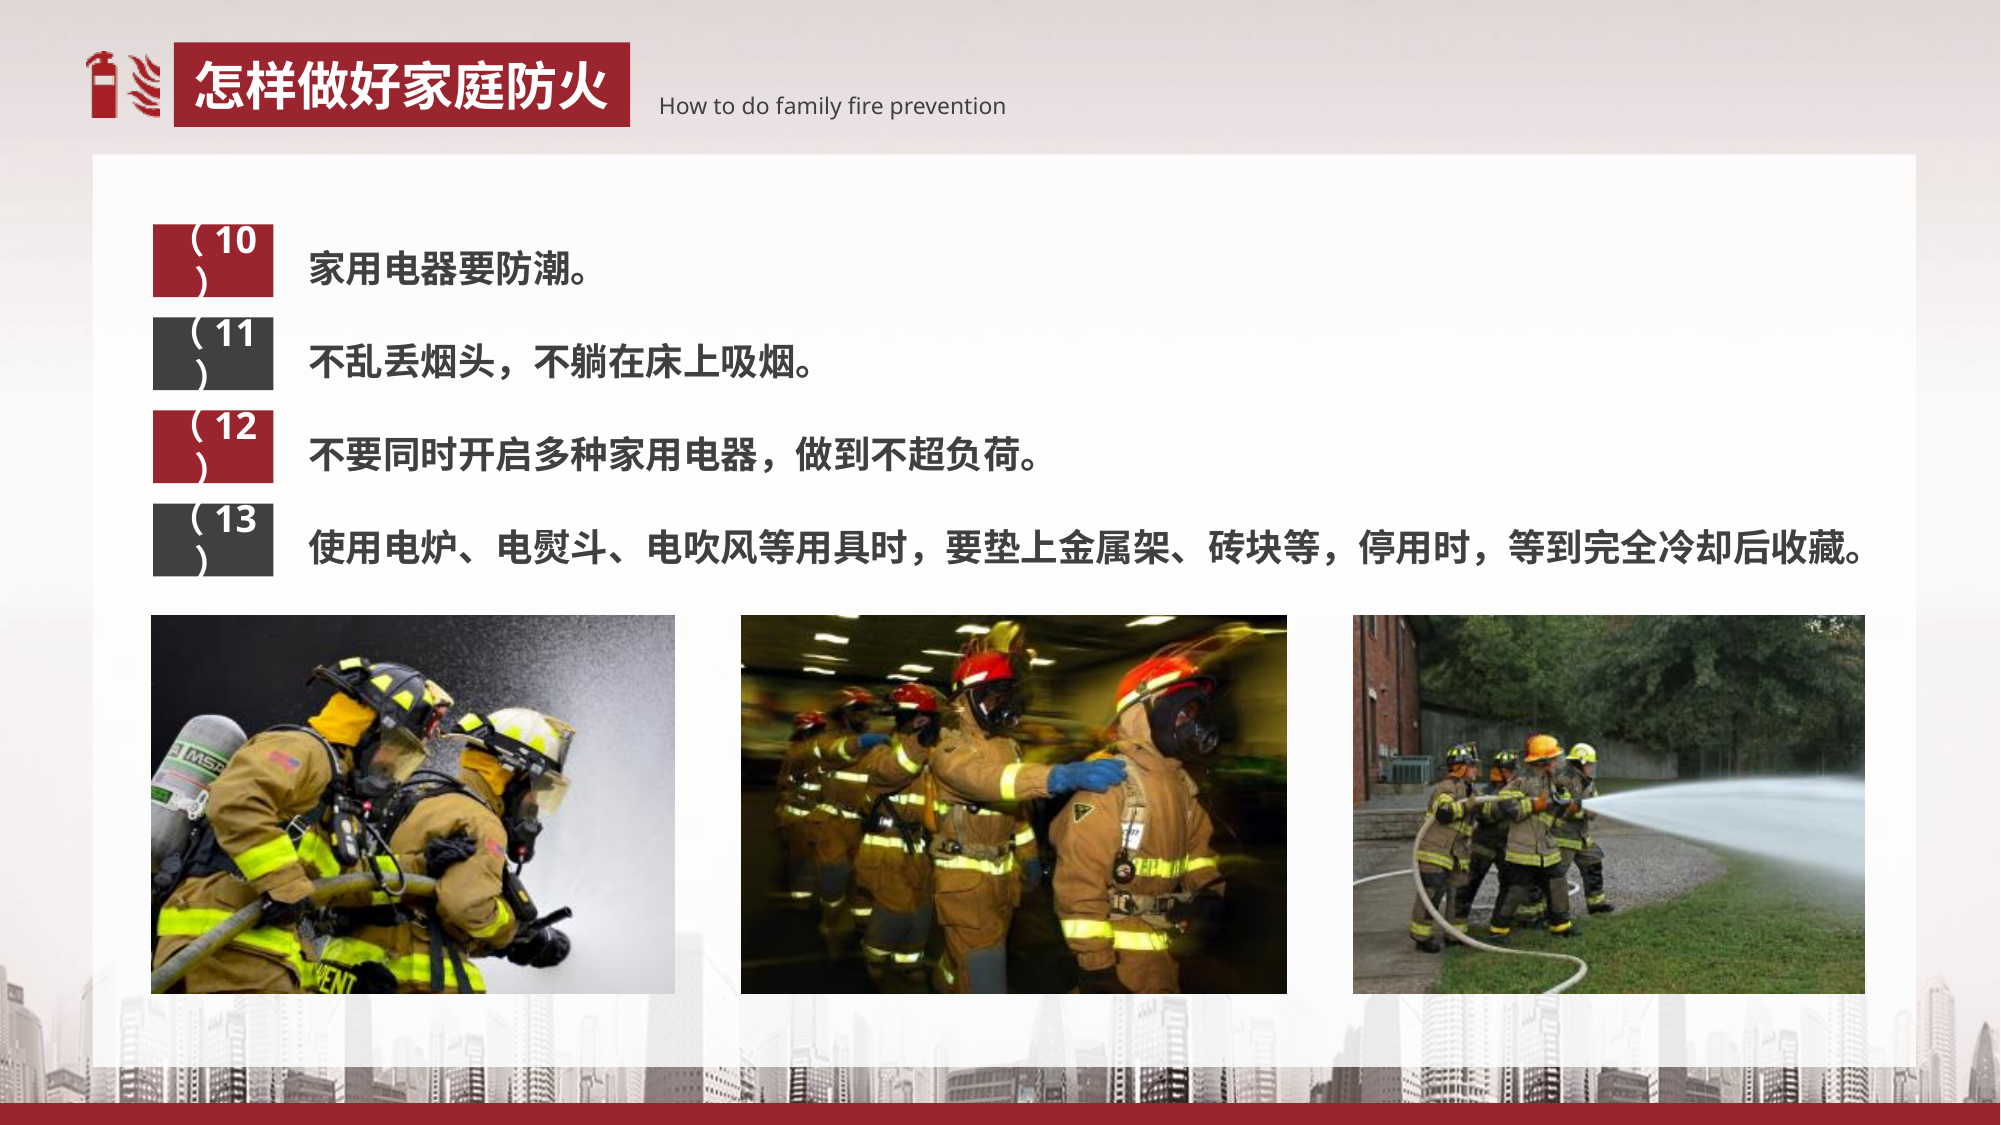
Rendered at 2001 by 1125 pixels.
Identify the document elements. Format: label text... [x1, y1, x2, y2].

text_box How to do family fire prevention [644, 76, 1175, 127]
text_box 使用电炉、电熨斗、电吹风等用具时，要垫上金属架、砖块等，停用时，等到完全冷却后收藏。 [293, 503, 1865, 577]
text_box （11） [152, 316, 275, 391]
text_box （13） [152, 503, 275, 577]
text_box （10） [152, 223, 275, 298]
text_box [92, 153, 1917, 1068]
text_box （12） [152, 409, 275, 484]
picture [0, 0, 2001, 1125]
text_box 不乱丢烟头，不躺在床上吸烟。 [293, 317, 1077, 391]
text_box [0, 1102, 2000, 1125]
text_box 不要同时开启多种家用电器，做到不超负荷。 [293, 410, 1077, 484]
text_box 怎样做好家庭防火 [173, 41, 631, 128]
text_box 家用电器要防潮。 [293, 224, 1077, 298]
